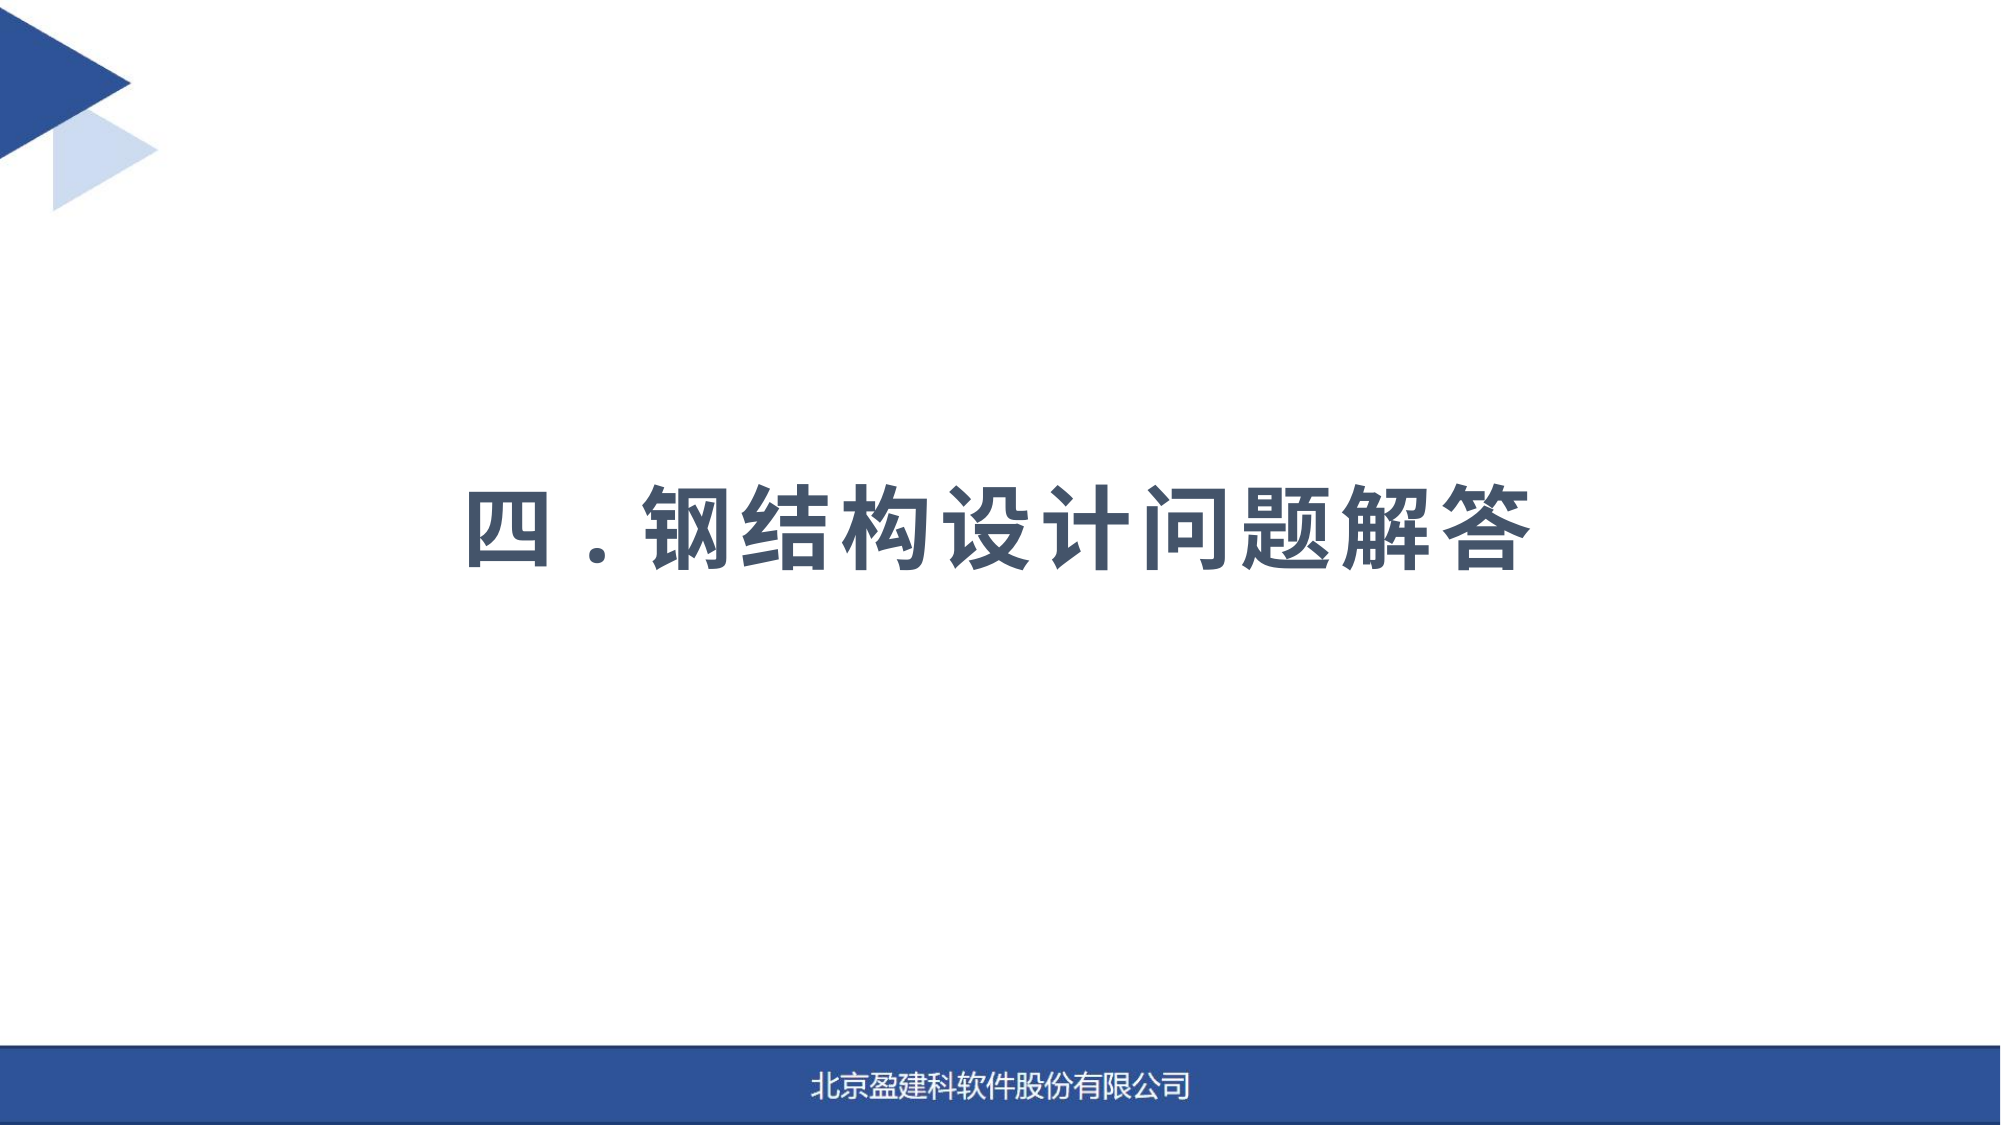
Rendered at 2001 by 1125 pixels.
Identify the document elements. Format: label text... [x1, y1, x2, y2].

picture [0, 0, 2001, 1125]
text_box 四.钢结构设计问题解答 [447, 441, 1576, 589]
